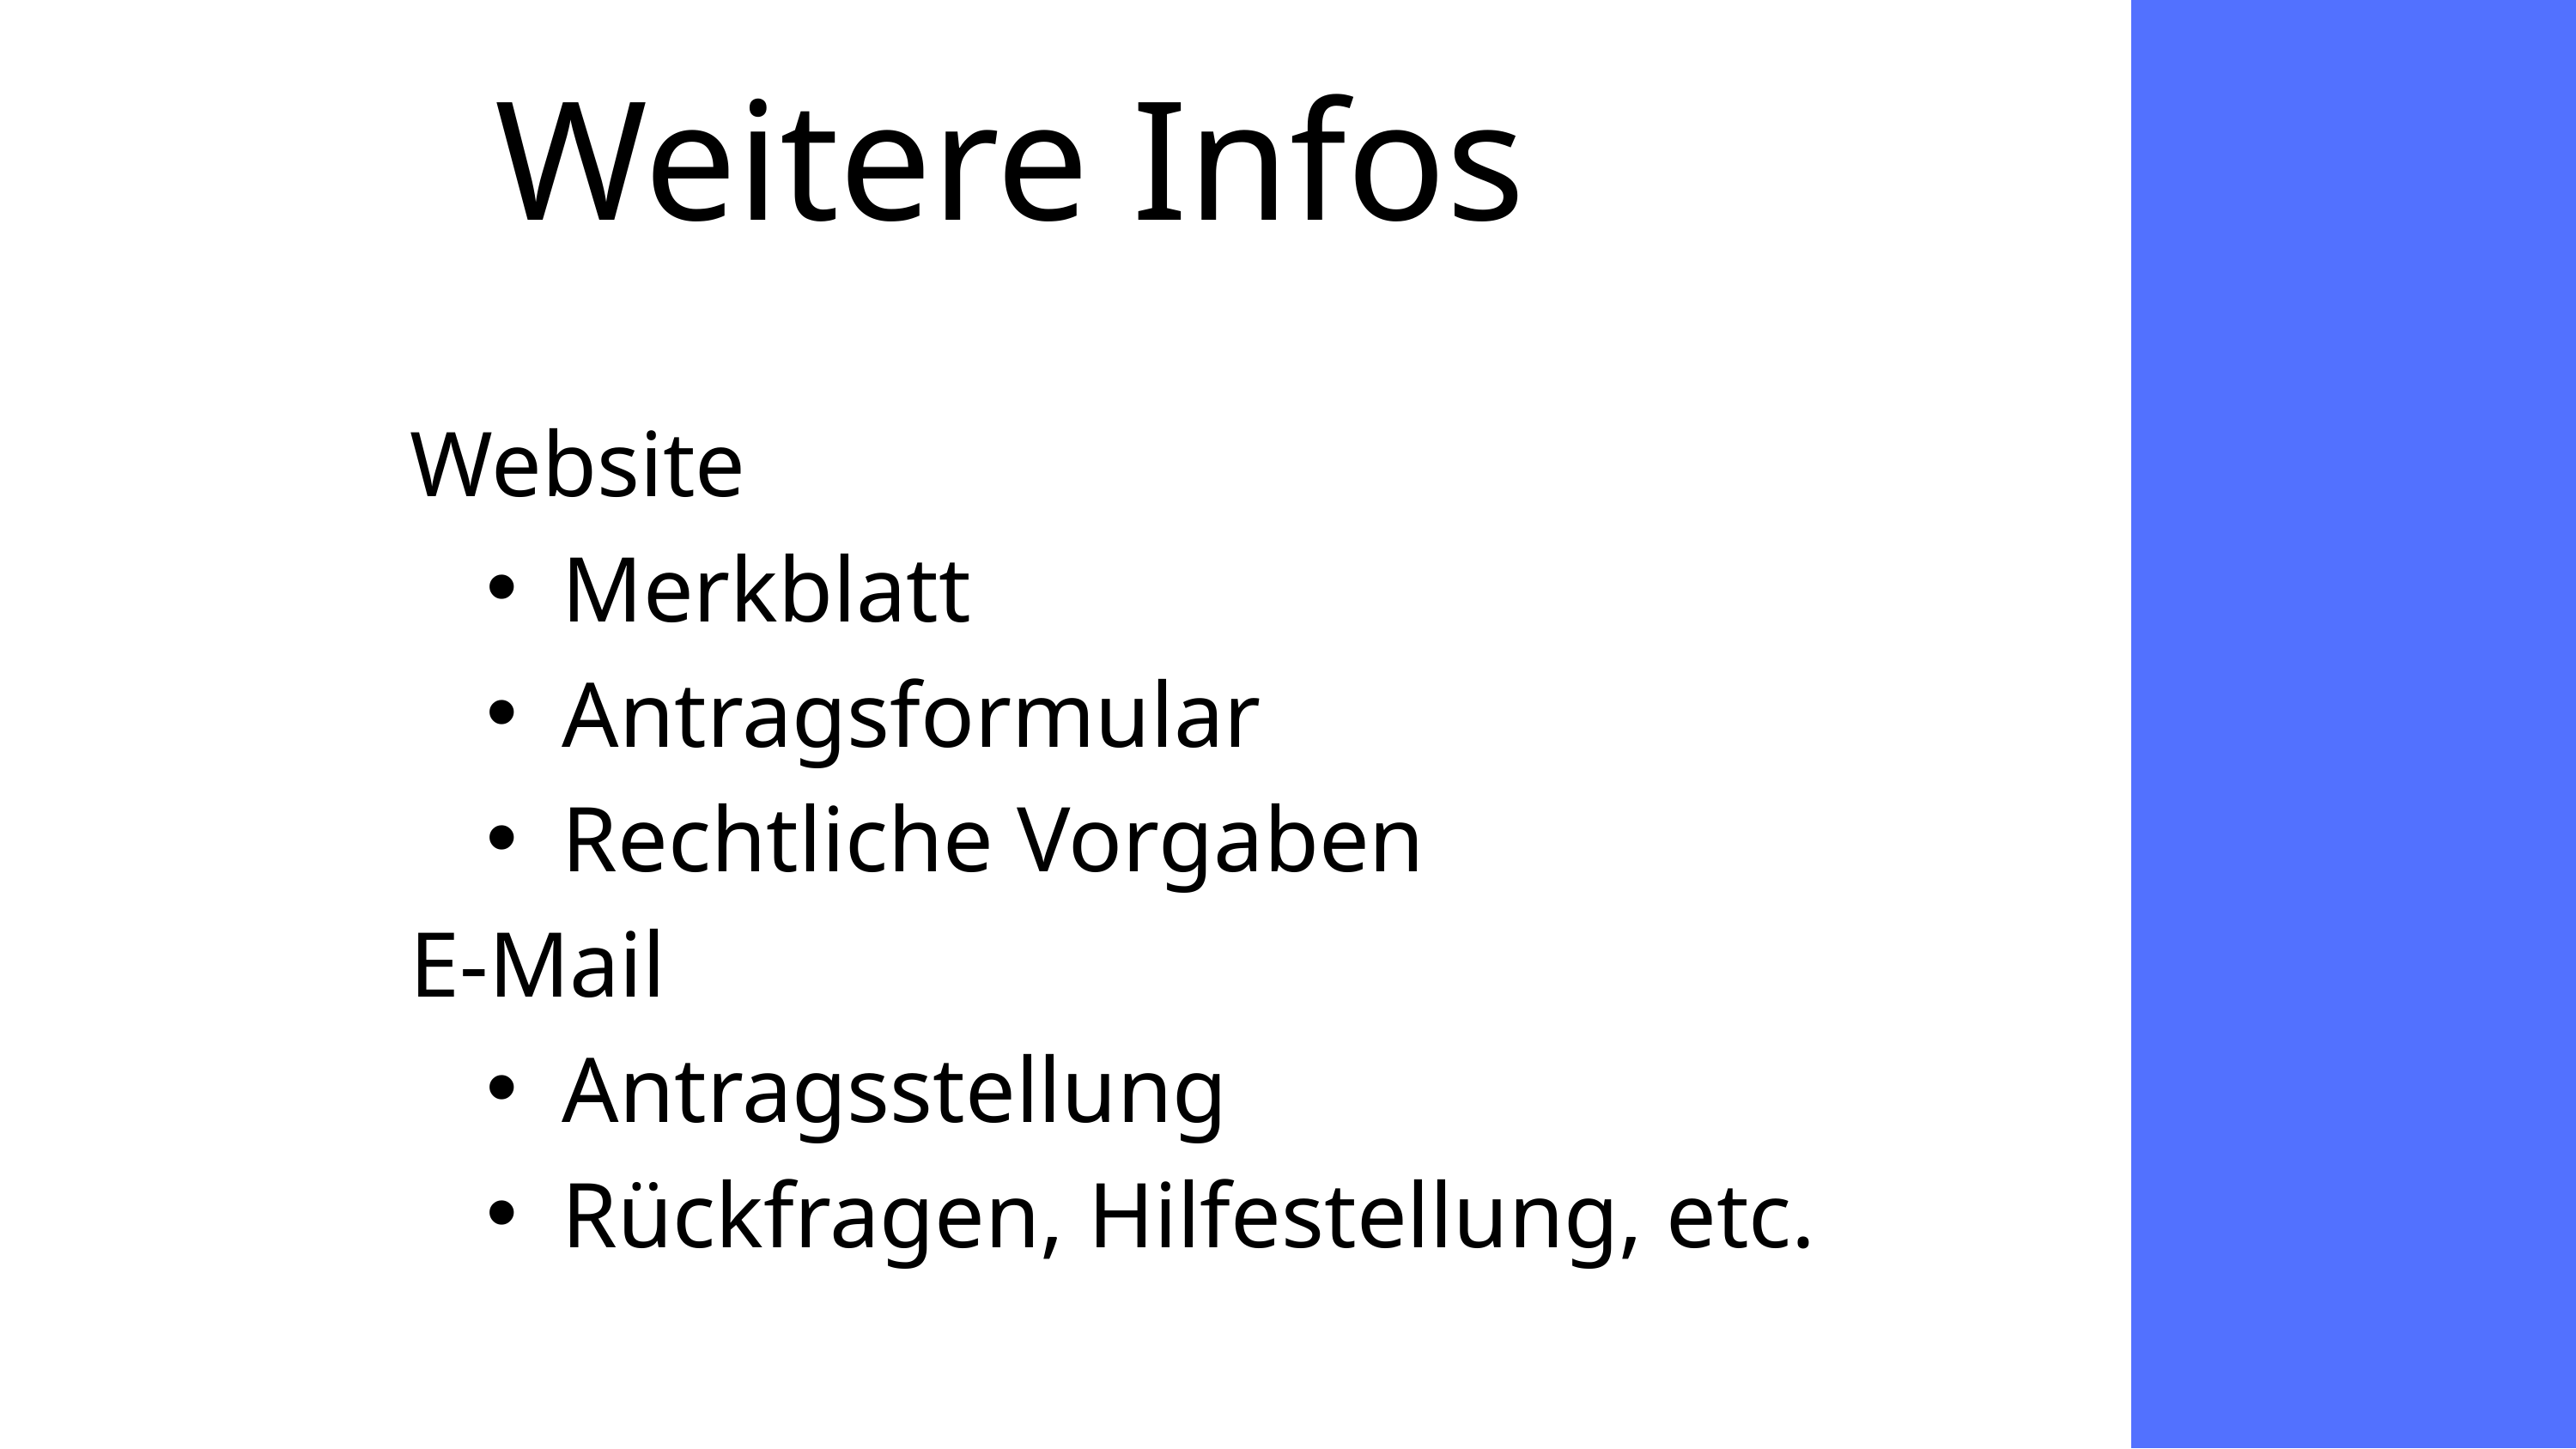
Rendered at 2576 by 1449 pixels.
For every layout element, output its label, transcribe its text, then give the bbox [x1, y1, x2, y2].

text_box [2130, 0, 2576, 1449]
text_box Weitere Infos [493, 22, 1528, 253]
text_box Website Merkblatt Antragsformular Rechtliche Vorgaben E-Mail Antragsstellung Rückfragen, Hilfestellung, etc. [410, 389, 1941, 1391]
